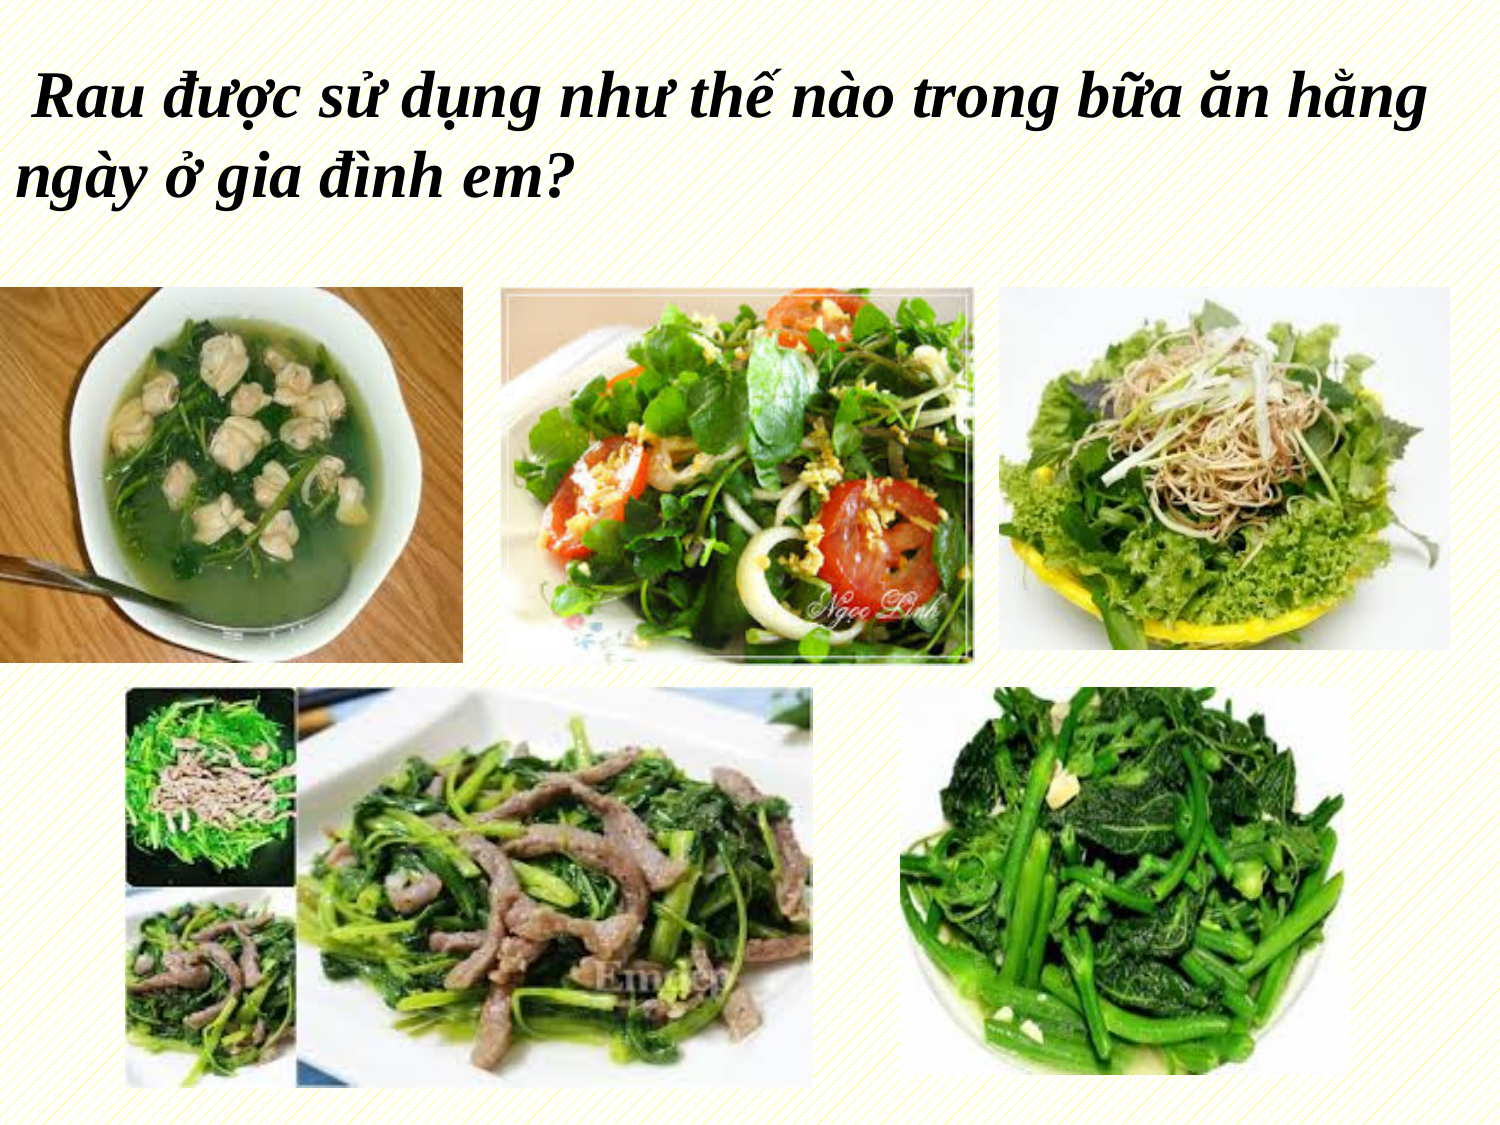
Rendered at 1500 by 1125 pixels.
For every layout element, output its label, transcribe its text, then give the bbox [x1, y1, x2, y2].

picture [999, 287, 1450, 650]
picture [124, 687, 813, 1088]
title Rau được sử dụng như thế nào trong bữa ăn hằng ngày ở gia đình em? [0, 0, 1500, 263]
picture [499, 287, 975, 666]
picture [0, 287, 463, 663]
picture [899, 687, 1350, 1075]
